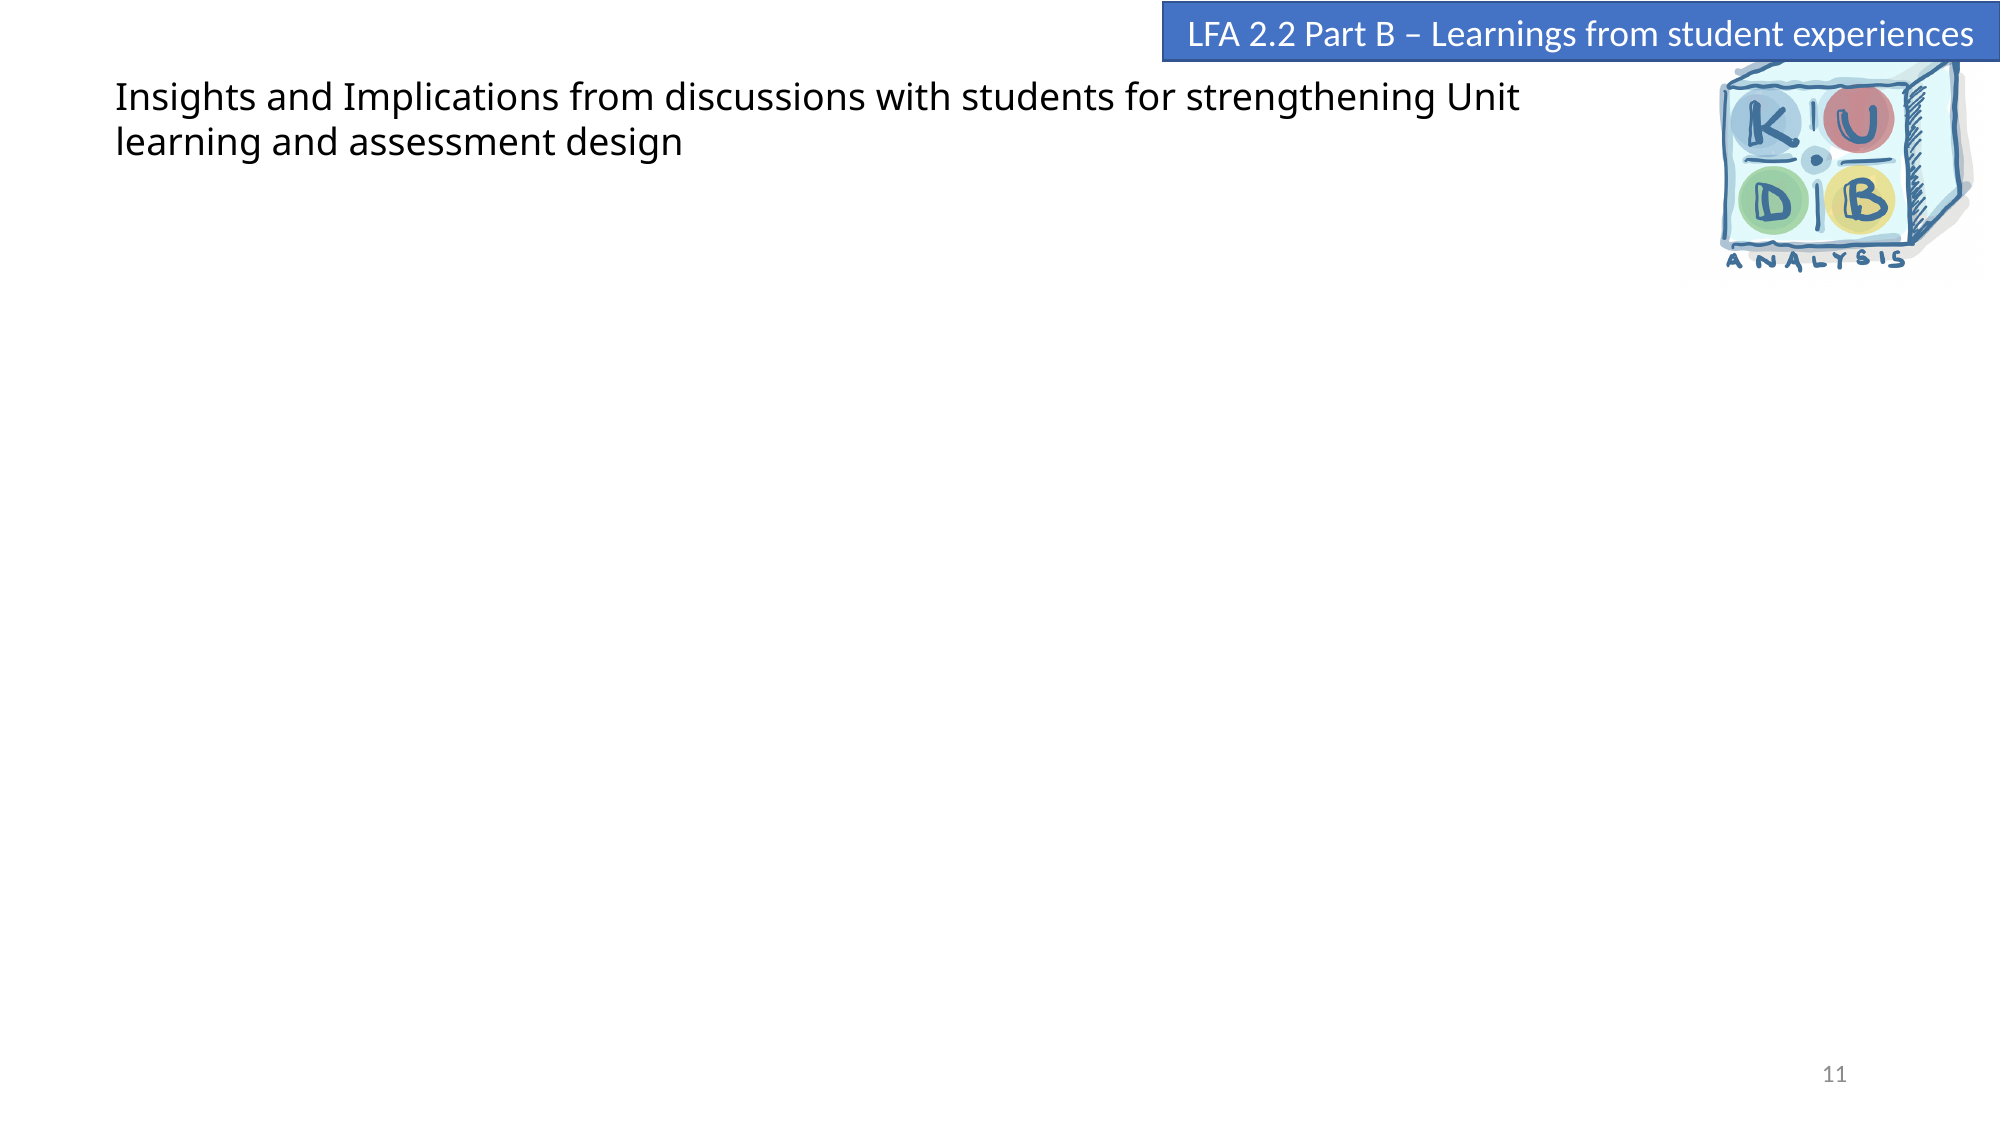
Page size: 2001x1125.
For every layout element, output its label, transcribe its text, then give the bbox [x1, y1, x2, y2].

slide_number 11 [1412, 1042, 1863, 1103]
picture [1680, 17, 1983, 287]
text_box Insights and Implications from discussions with students for strengthening Unit learning and assessment design [100, 65, 1546, 171]
text_box LFA 2.2 Part B – Learnings from student experiences [1162, 1, 2000, 62]
